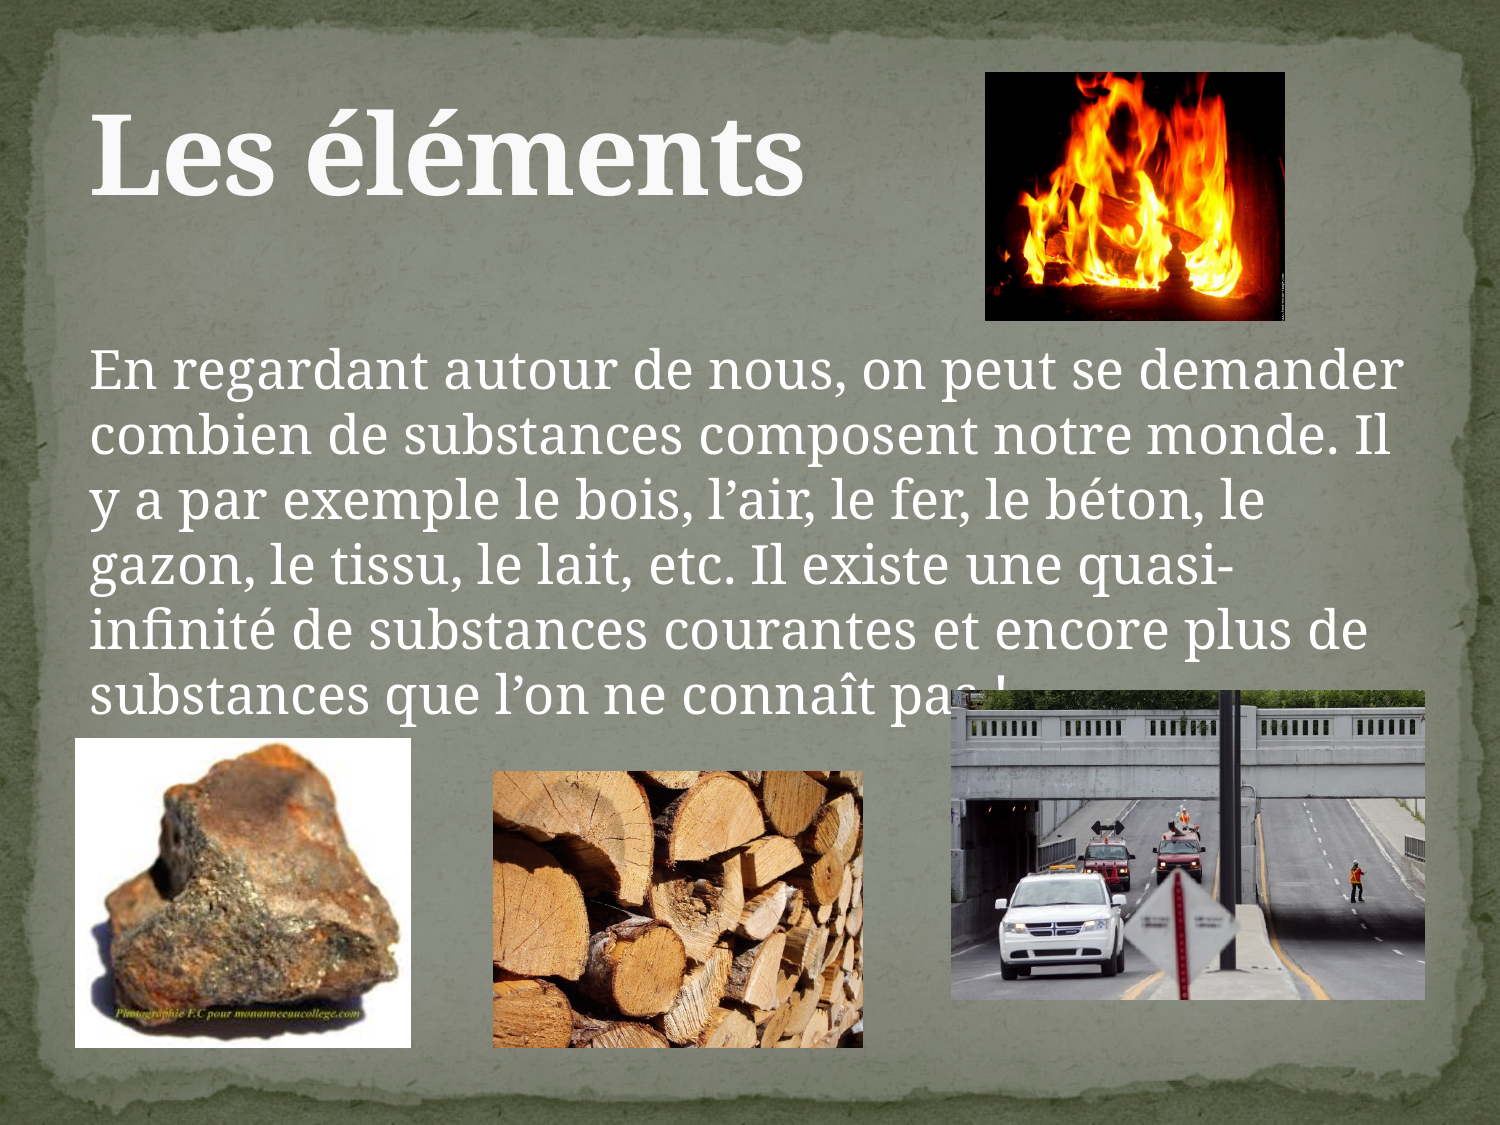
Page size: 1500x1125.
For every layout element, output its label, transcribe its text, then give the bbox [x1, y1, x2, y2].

picture [75, 738, 411, 1048]
picture [951, 690, 1425, 1000]
picture [493, 771, 863, 1048]
picture [985, 72, 1285, 321]
list En regardant autour de nous, on peut se demander combien de substances composent notre monde. Il y a par exemple le bois, l’air, le fer, le béton, le gazon, le tissu, le lait, etc. Il existe une quasi-infinité de substances courantes et encore plus de substances que l’on ne connaît pas ! [75, 249, 1425, 1000]
title Les éléments [74, 24, 1425, 225]
